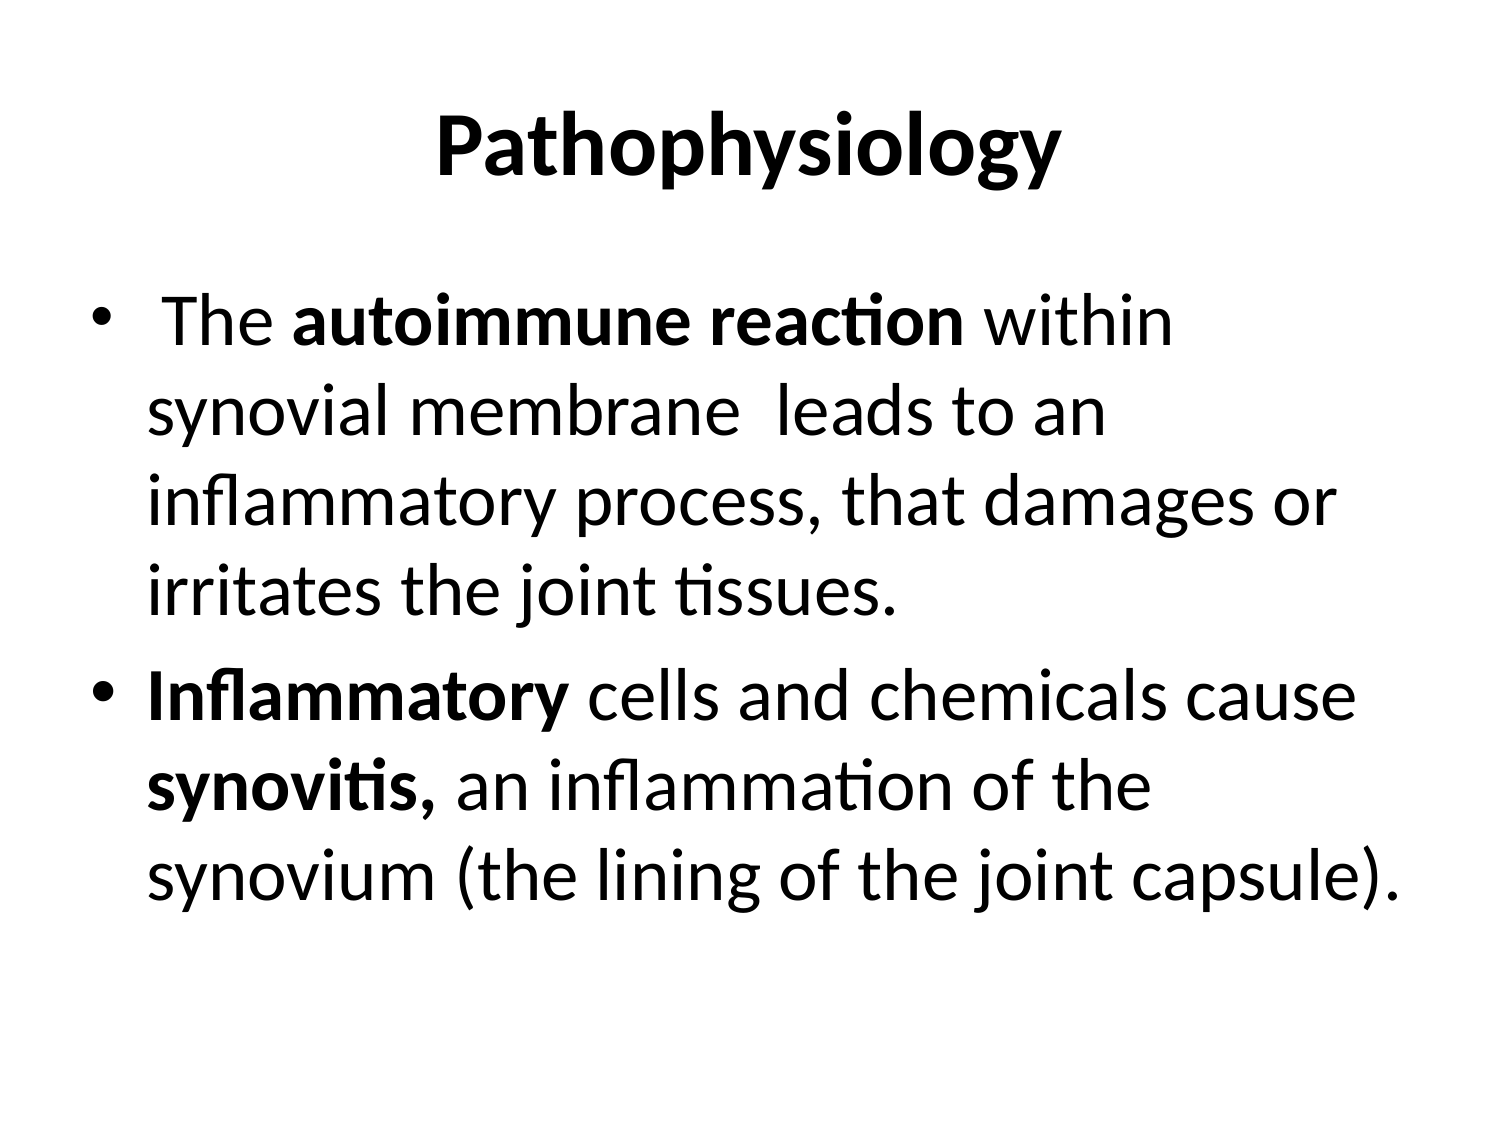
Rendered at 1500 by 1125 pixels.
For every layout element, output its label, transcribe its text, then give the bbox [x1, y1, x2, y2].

title Pathophysiology [75, 45, 1425, 233]
list The autoimmune reaction within synovial membrane leads to an inflammatory process, that damages or irritates the joint tissues. Inflammatory cells and chemicals cause synovitis, an inflammation of the synovium (the lining of the joint capsule). [75, 262, 1425, 1075]
